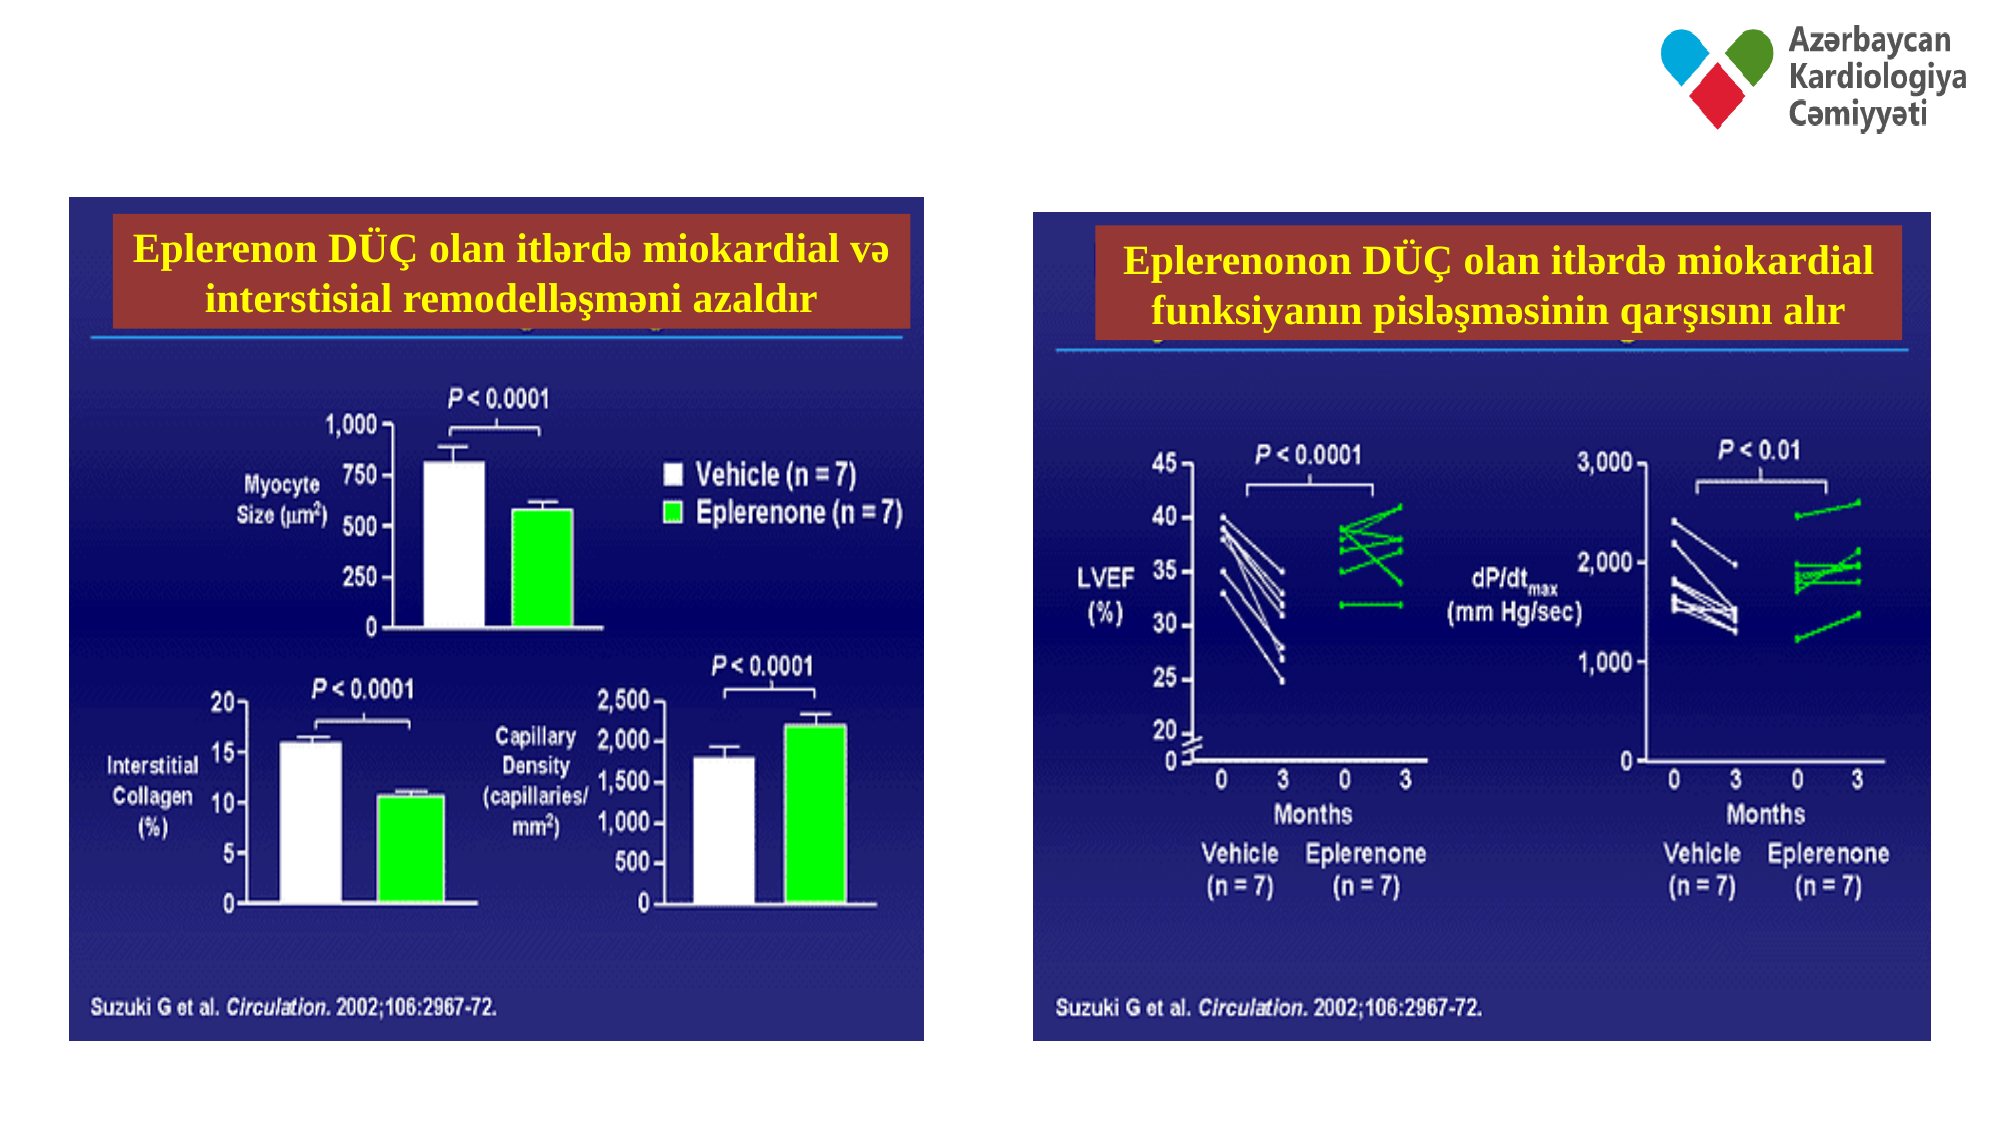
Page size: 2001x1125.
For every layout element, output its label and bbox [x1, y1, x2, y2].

picture [1033, 212, 1931, 1042]
picture [1661, 25, 1966, 134]
picture [69, 197, 924, 1042]
